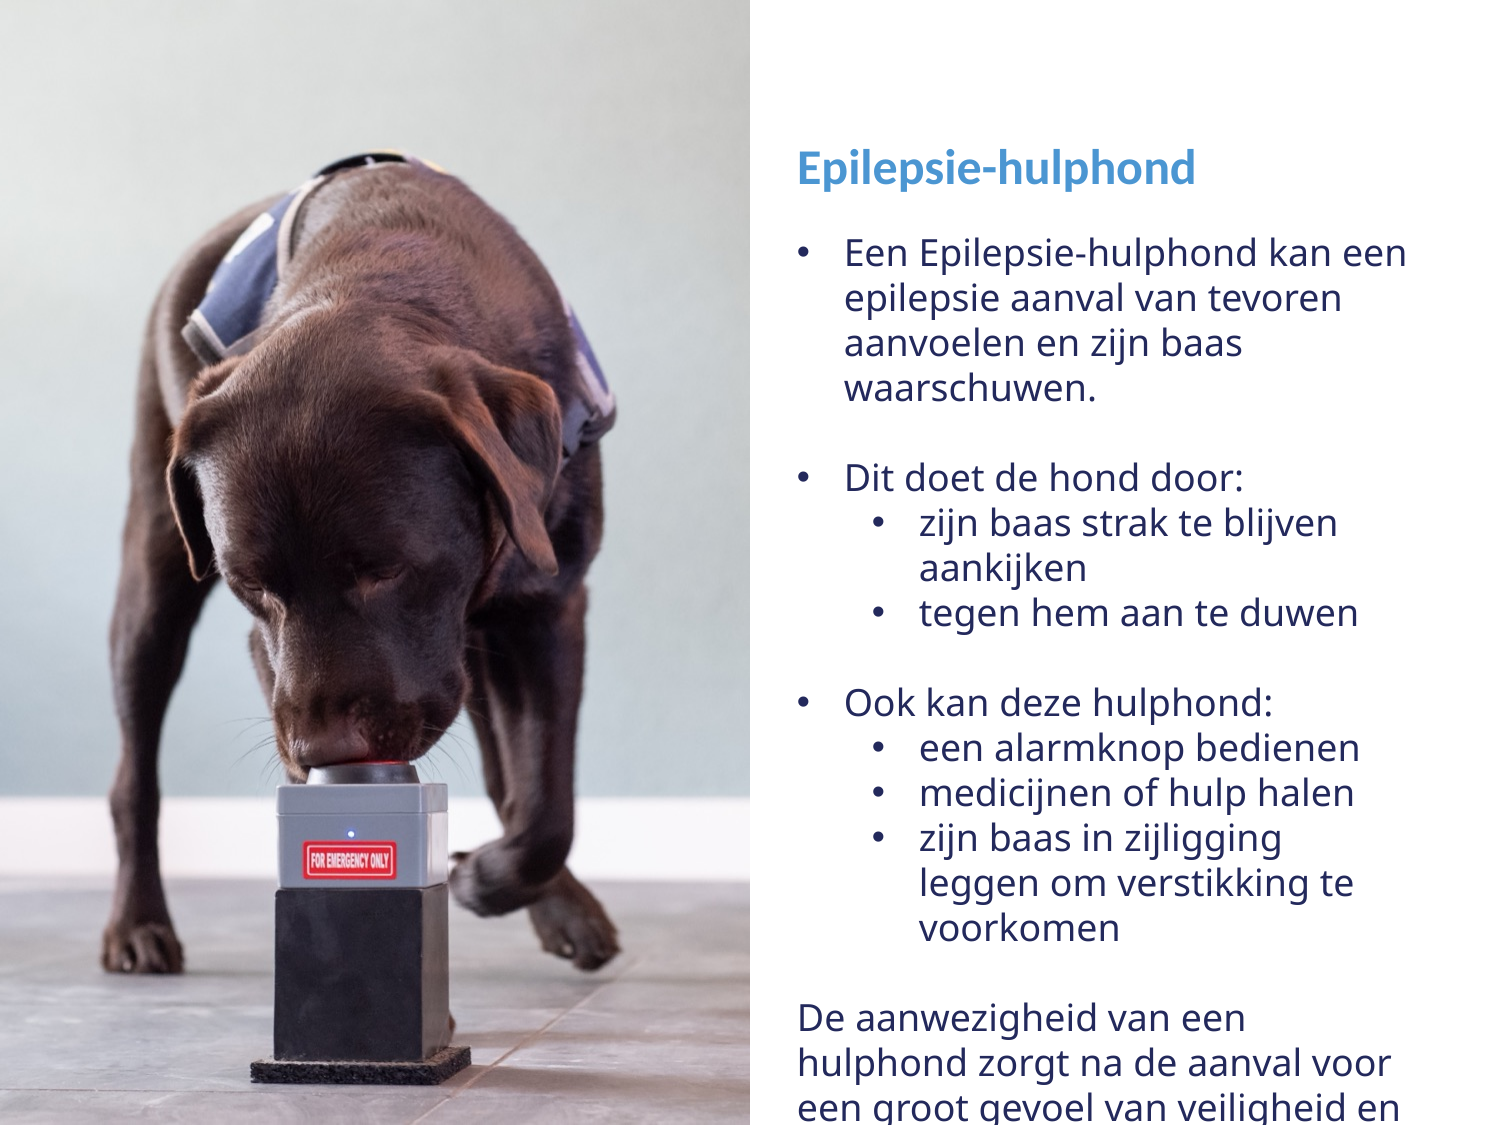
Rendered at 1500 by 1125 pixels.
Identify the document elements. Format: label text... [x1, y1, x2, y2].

picture [0, 0, 750, 1125]
text_box Een Epilepsie-hulphond kan een epilepsie aanval van tevoren aanvoelen en zijn baas waarschuwen. Dit doet de hond door: zijn baas strak te blijven aankijken tegen hem aan te duwen Ook kan deze hulphond: een alarmknop bedienen medicijnen of hulp halen zijn baas in zijligging leggen om verstikking te voorkomen De aanwezigheid van een hulphond zorgt na de aanval voor een groot gevoel van veiligheid en vertrouwen. [782, 221, 1429, 1125]
title Epilepsie-hulphond [782, 59, 1397, 221]
